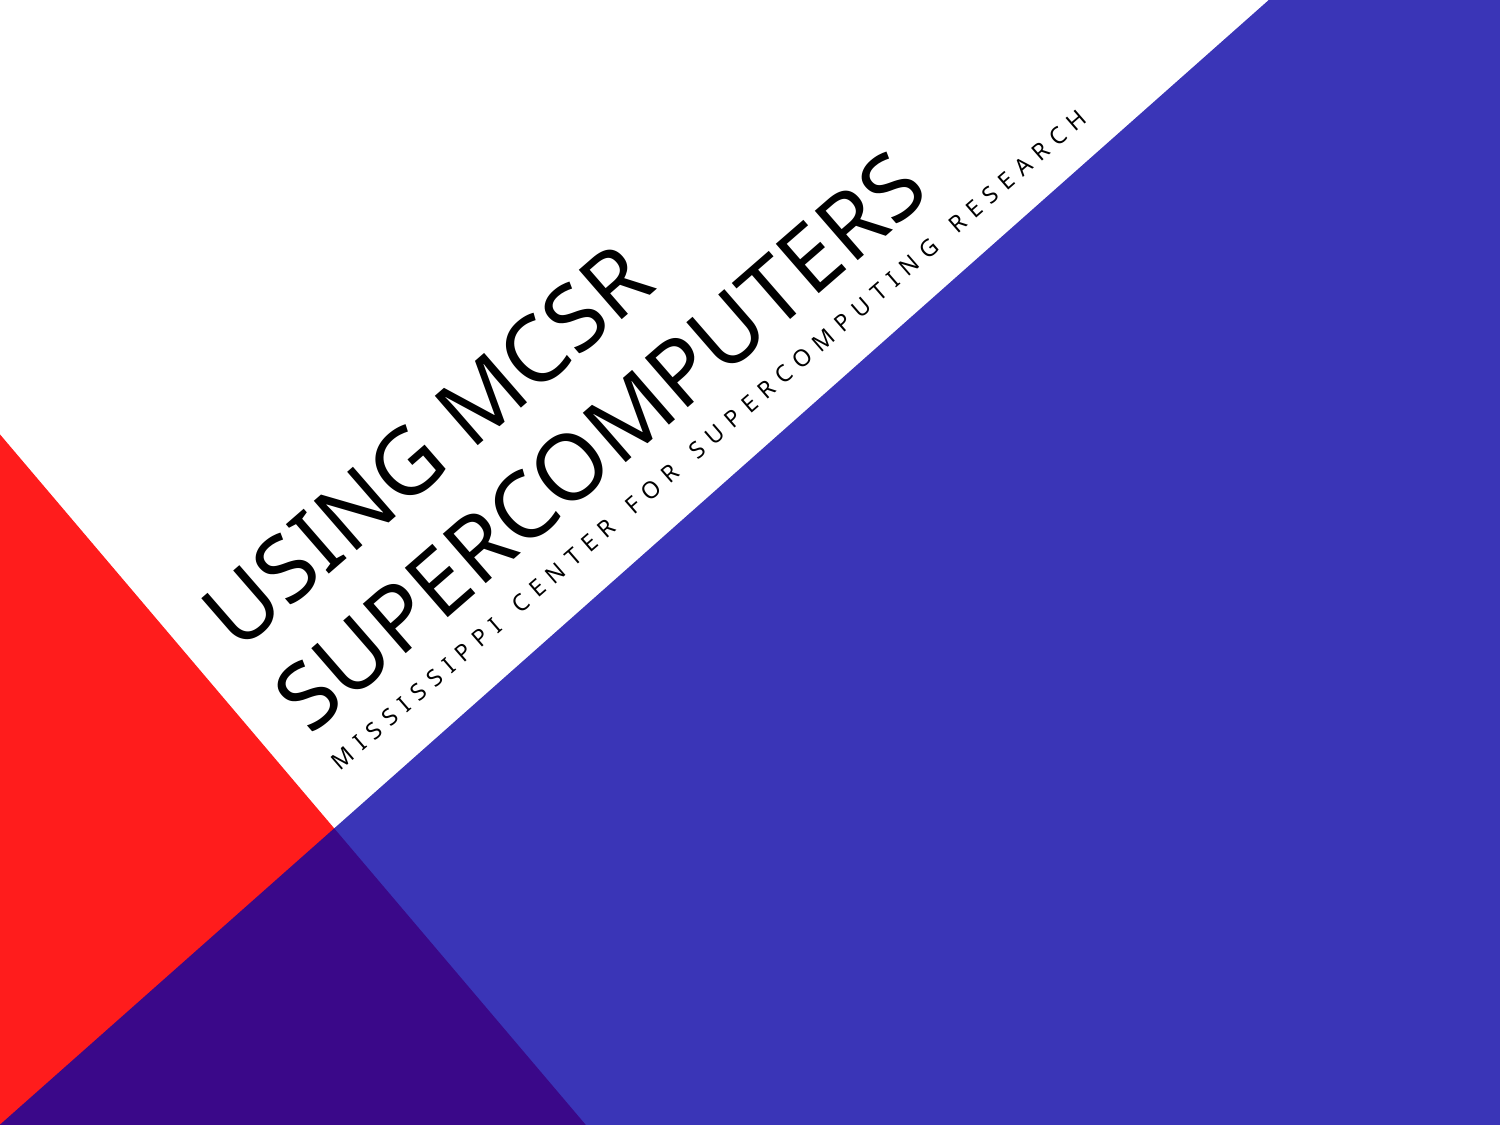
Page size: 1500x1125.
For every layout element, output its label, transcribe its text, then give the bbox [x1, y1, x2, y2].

title Using MCSR Supercomputers [182, 4, 1012, 761]
subtitle Mississippi Center for Supercomputing Research [312, 61, 1154, 804]
